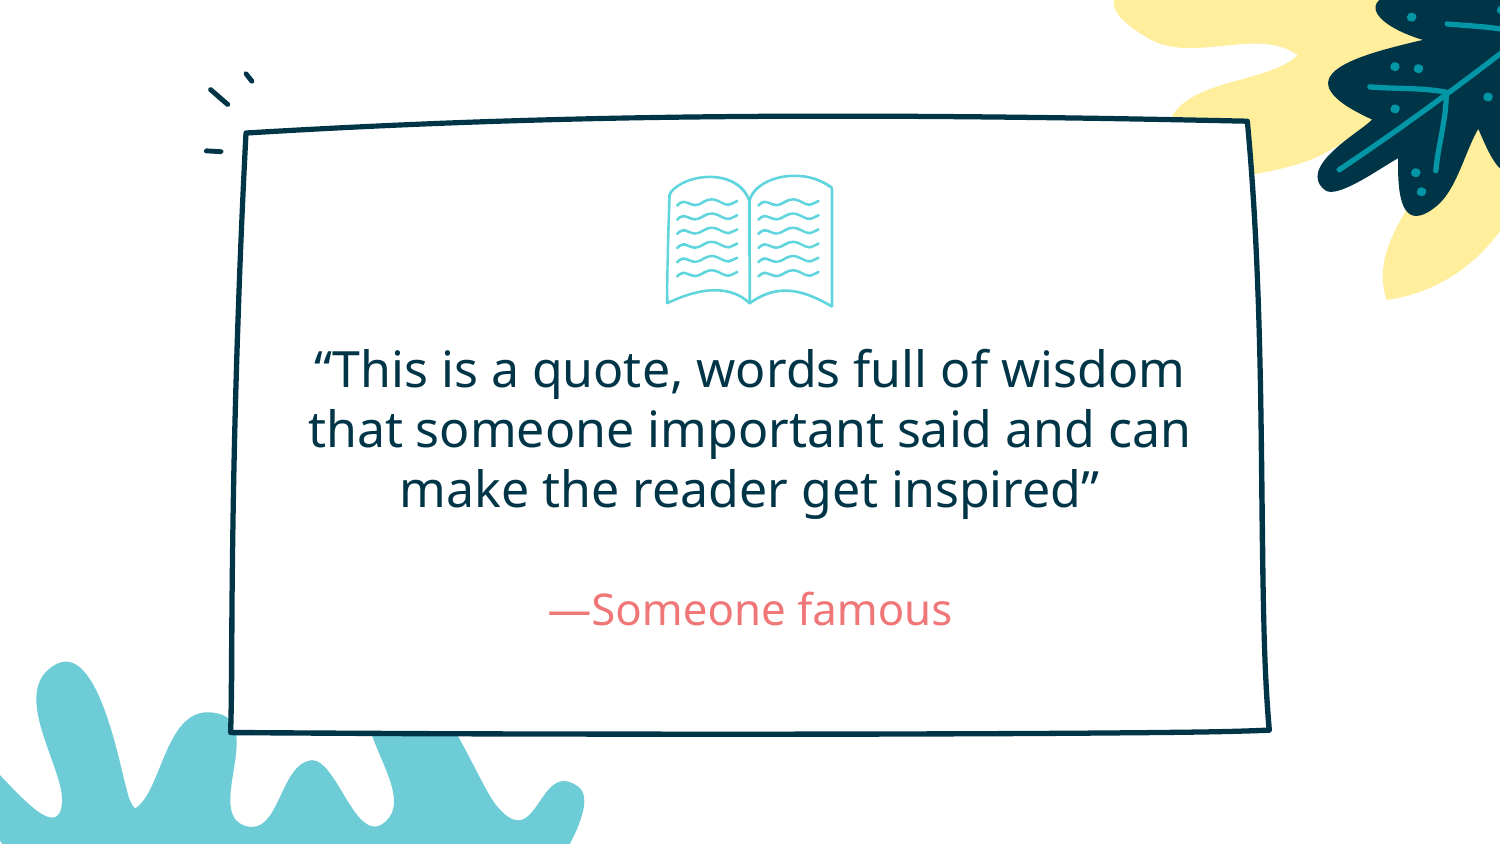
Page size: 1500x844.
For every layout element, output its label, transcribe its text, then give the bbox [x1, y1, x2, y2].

subtitle “This is a quote, words full of wisdom that someone important said and can make the reader get inspired” [254, 287, 1246, 567]
subtitle —Someone famous [474, 566, 1026, 650]
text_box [665, 174, 834, 309]
